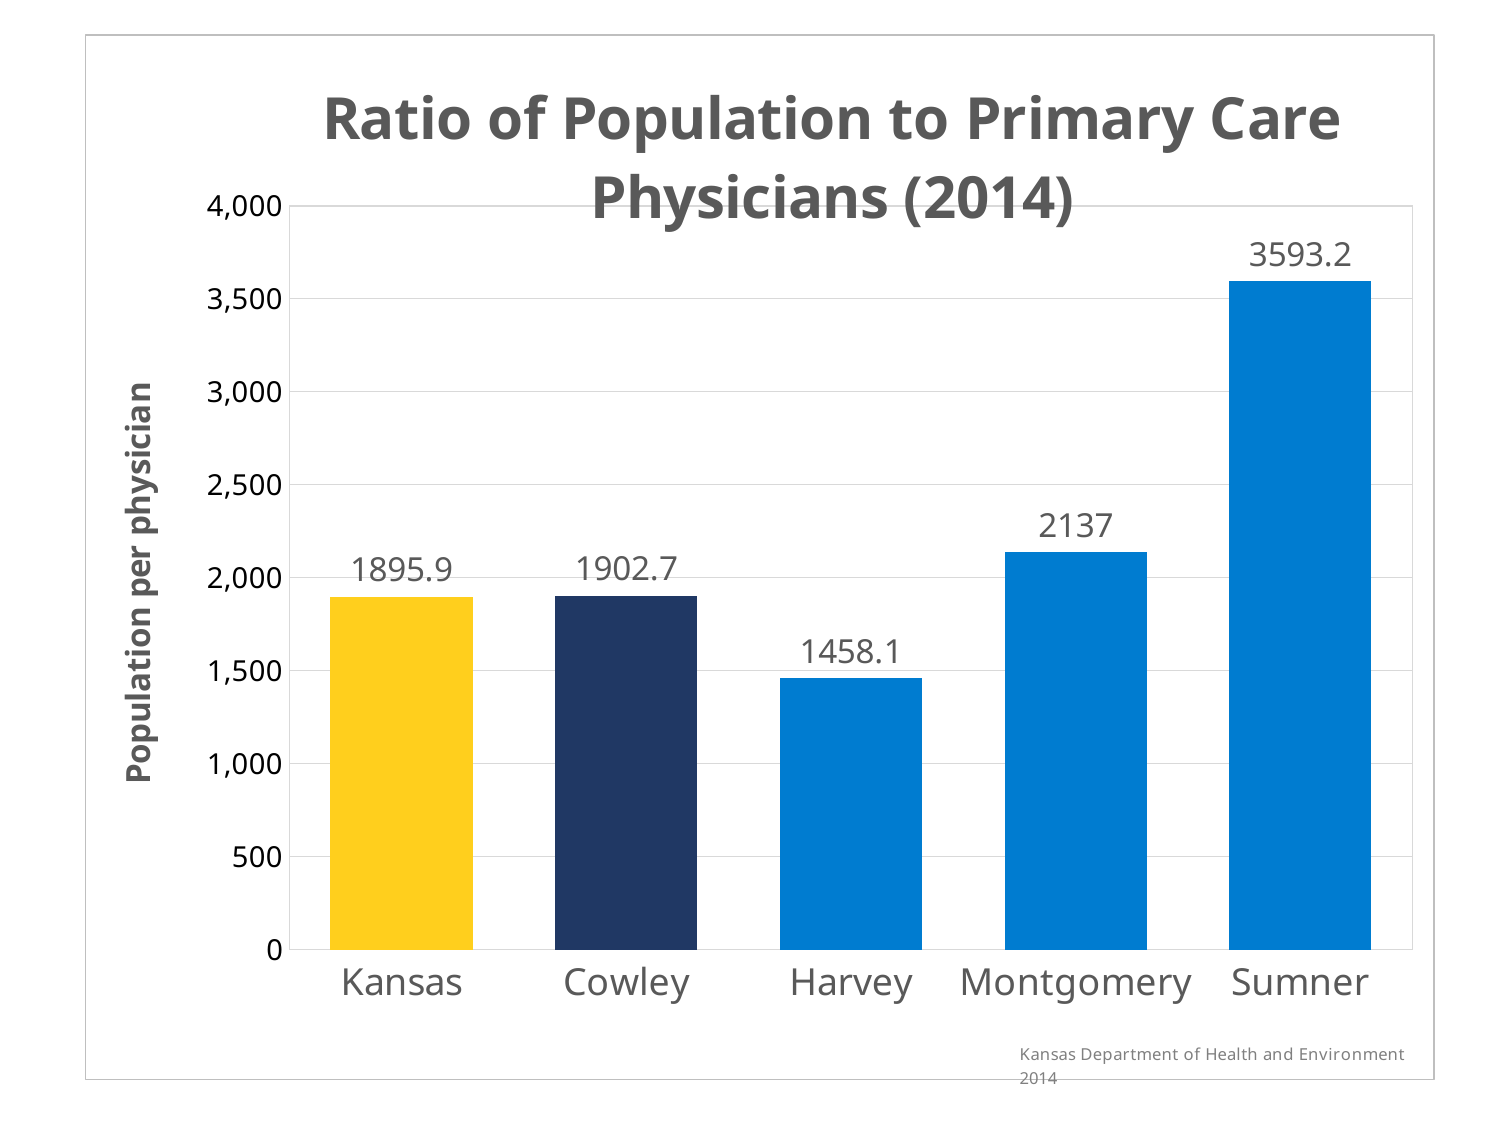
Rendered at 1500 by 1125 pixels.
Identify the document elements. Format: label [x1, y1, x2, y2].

chart [84, 34, 1435, 1085]
